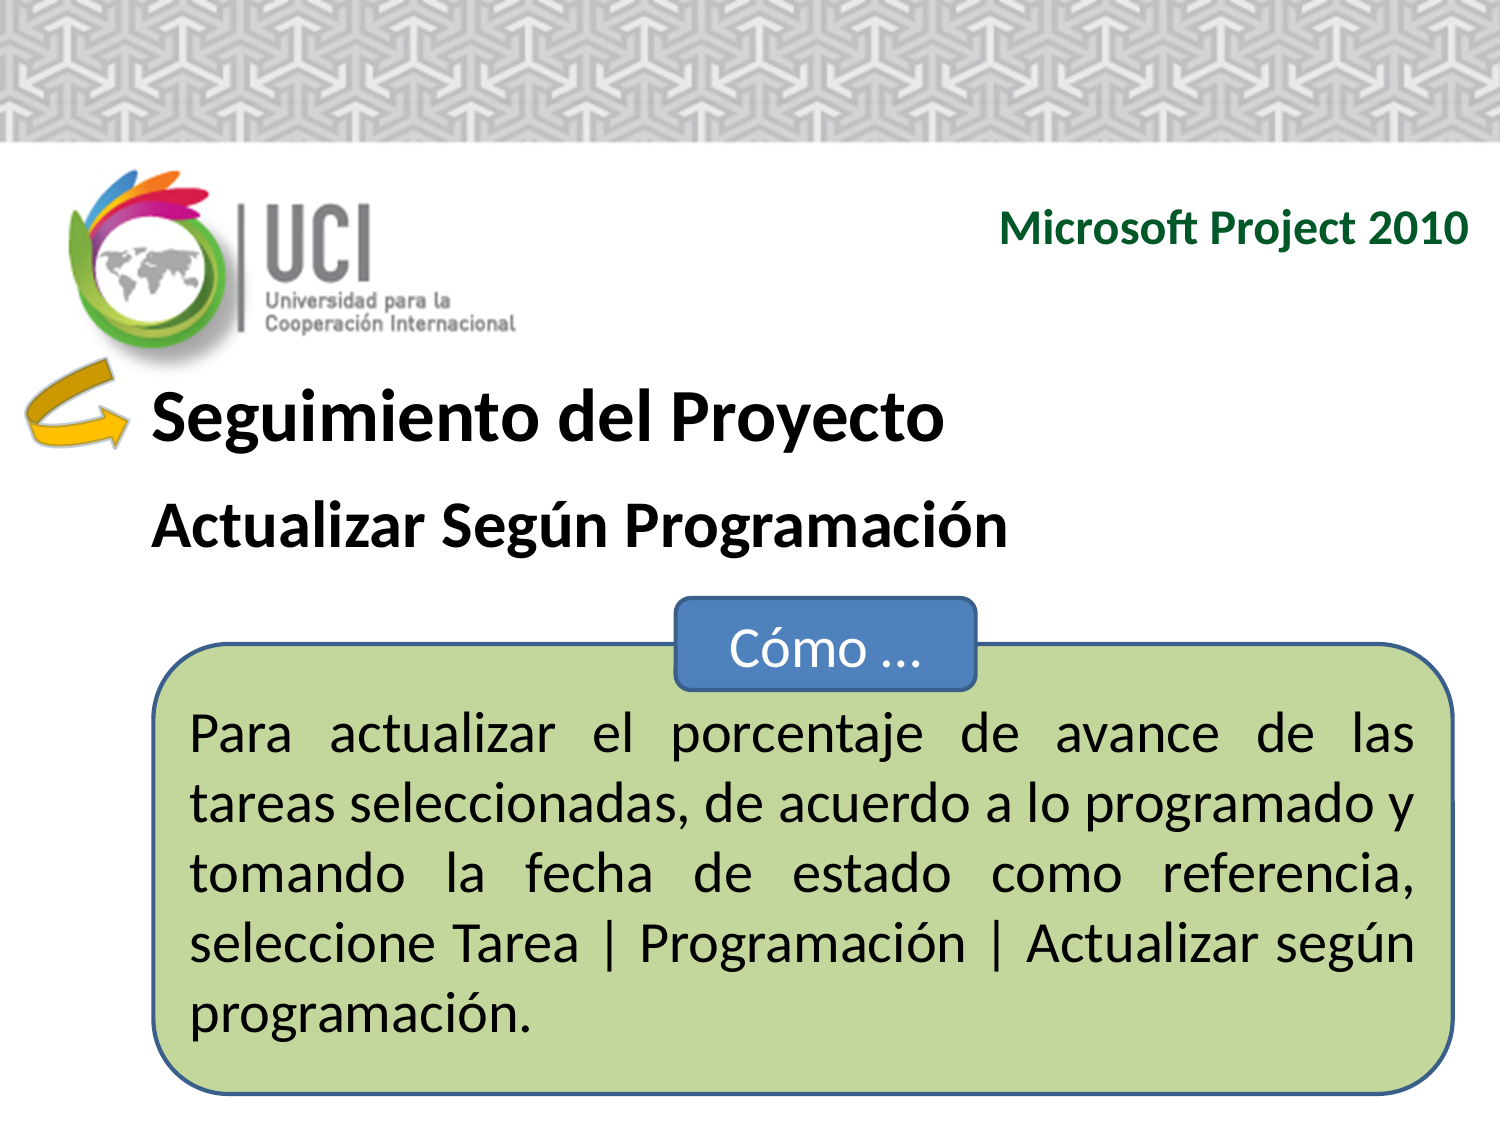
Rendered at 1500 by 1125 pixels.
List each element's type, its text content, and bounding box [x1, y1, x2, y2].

picture [0, 0, 1500, 1125]
text_box [23, 356, 131, 451]
text_box Microsoft Project 2010 [808, 172, 1484, 277]
text_box Seguimiento del Proyecto Actualizar Según Programación [136, 358, 1425, 598]
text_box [153, 597, 1453, 1095]
